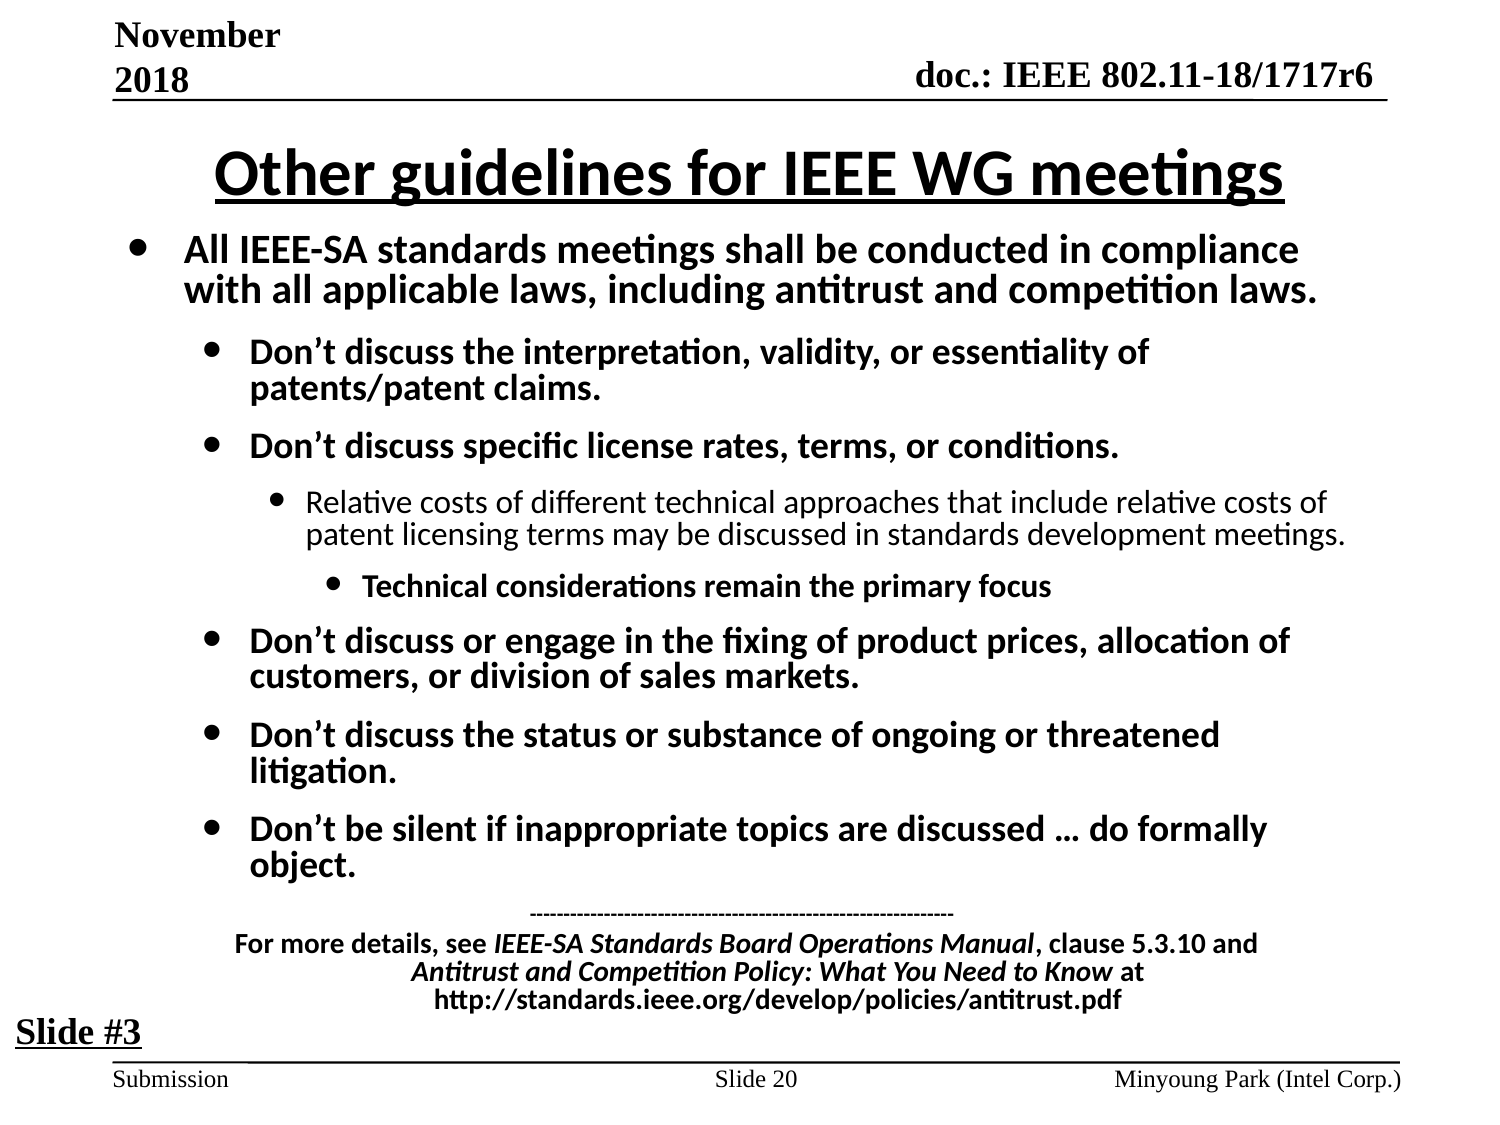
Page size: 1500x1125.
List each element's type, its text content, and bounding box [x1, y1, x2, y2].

title Other guidelines for IEEE WG meetings [112, 112, 1388, 224]
list All IEEE-SA standards meetings shall be conducted in compliance with all applicable laws, including antitrust and competition laws. Don’t discuss the interpretation, validity, or essentiality of patents/patent claims. Don’t discuss specific license rates, terms, or conditions. Relative costs of different technical approaches that include relative costs of patent licensing terms may be discussed in standards development meetings. Technical considerations remain the primary focus Don’t discuss or engage in the fixing of product prices, allocation of customers, or division of sales markets. Don’t discuss the status or substance of ongoing or threatened litigation. Don’t be silent if inappropriate topics are discussed … do formally object. --------------------------------------------------------------- For more details, see IEEE-SA Standards Board Operations Manual, clause 5.3.10 and Antitrust and Competition Policy: What You Need to Know at http://standards.ieee.org/develop/policies/antitrust.pdf [112, 224, 1388, 987]
text_box Slide #3 [0, 999, 157, 1060]
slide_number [114, 54, 335, 101]
slide_number Slide 20 [712, 1061, 800, 1093]
footer Minyoung Park (Intel Corp.) [949, 1061, 1402, 1093]
